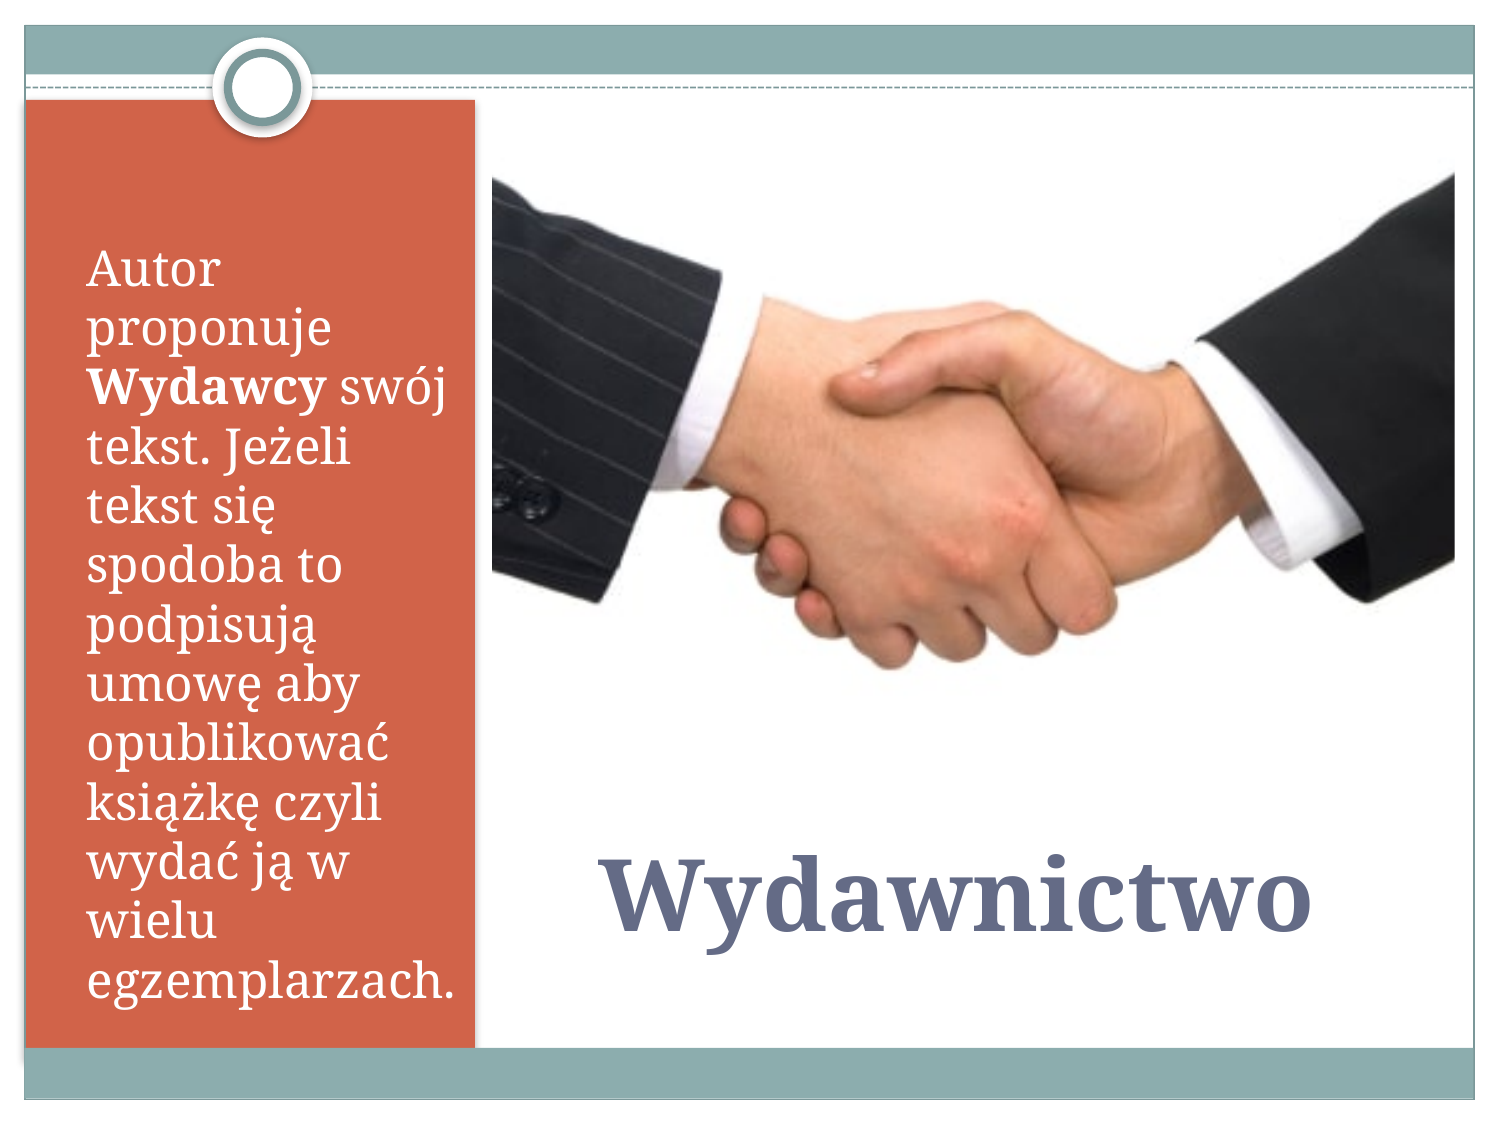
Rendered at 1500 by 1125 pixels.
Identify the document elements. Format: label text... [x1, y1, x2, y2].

list Autor proponuje Wydawcy swój tekst. Jeżeli tekst się spodoba to podpisują umowę aby opublikować książkę czyli wydać ją w wielu egzemplarzach. [71, 229, 472, 1092]
title Wydawnictwo [583, 823, 1500, 1024]
picture [491, 99, 1455, 801]
